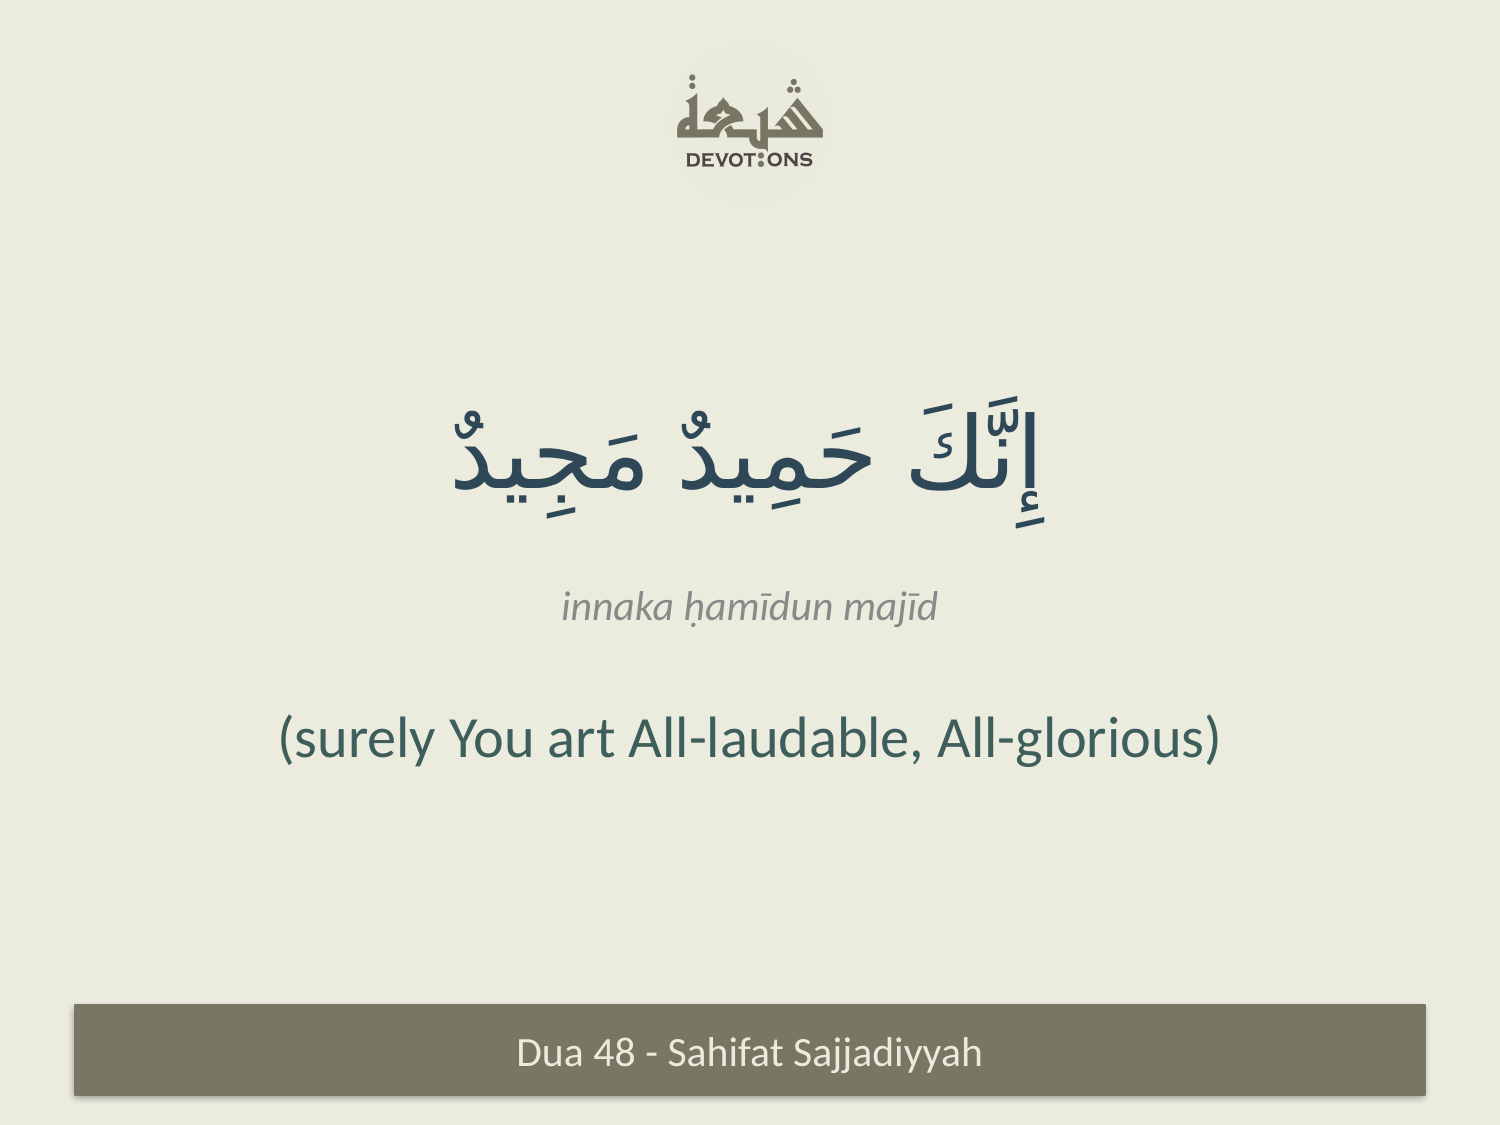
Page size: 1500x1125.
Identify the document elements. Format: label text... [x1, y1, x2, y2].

text_box إِنَّكَ حَمِيدٌ مَجِيدٌ innaka ḥamīdun majīd (surely You art All-laudable, All-glorious) [74, 381, 1425, 776]
text_box Dua 48 - Sahifat Sajjadiyyah [501, 1017, 999, 1083]
picture [656, 29, 844, 218]
text_box [74, 1004, 1426, 1096]
